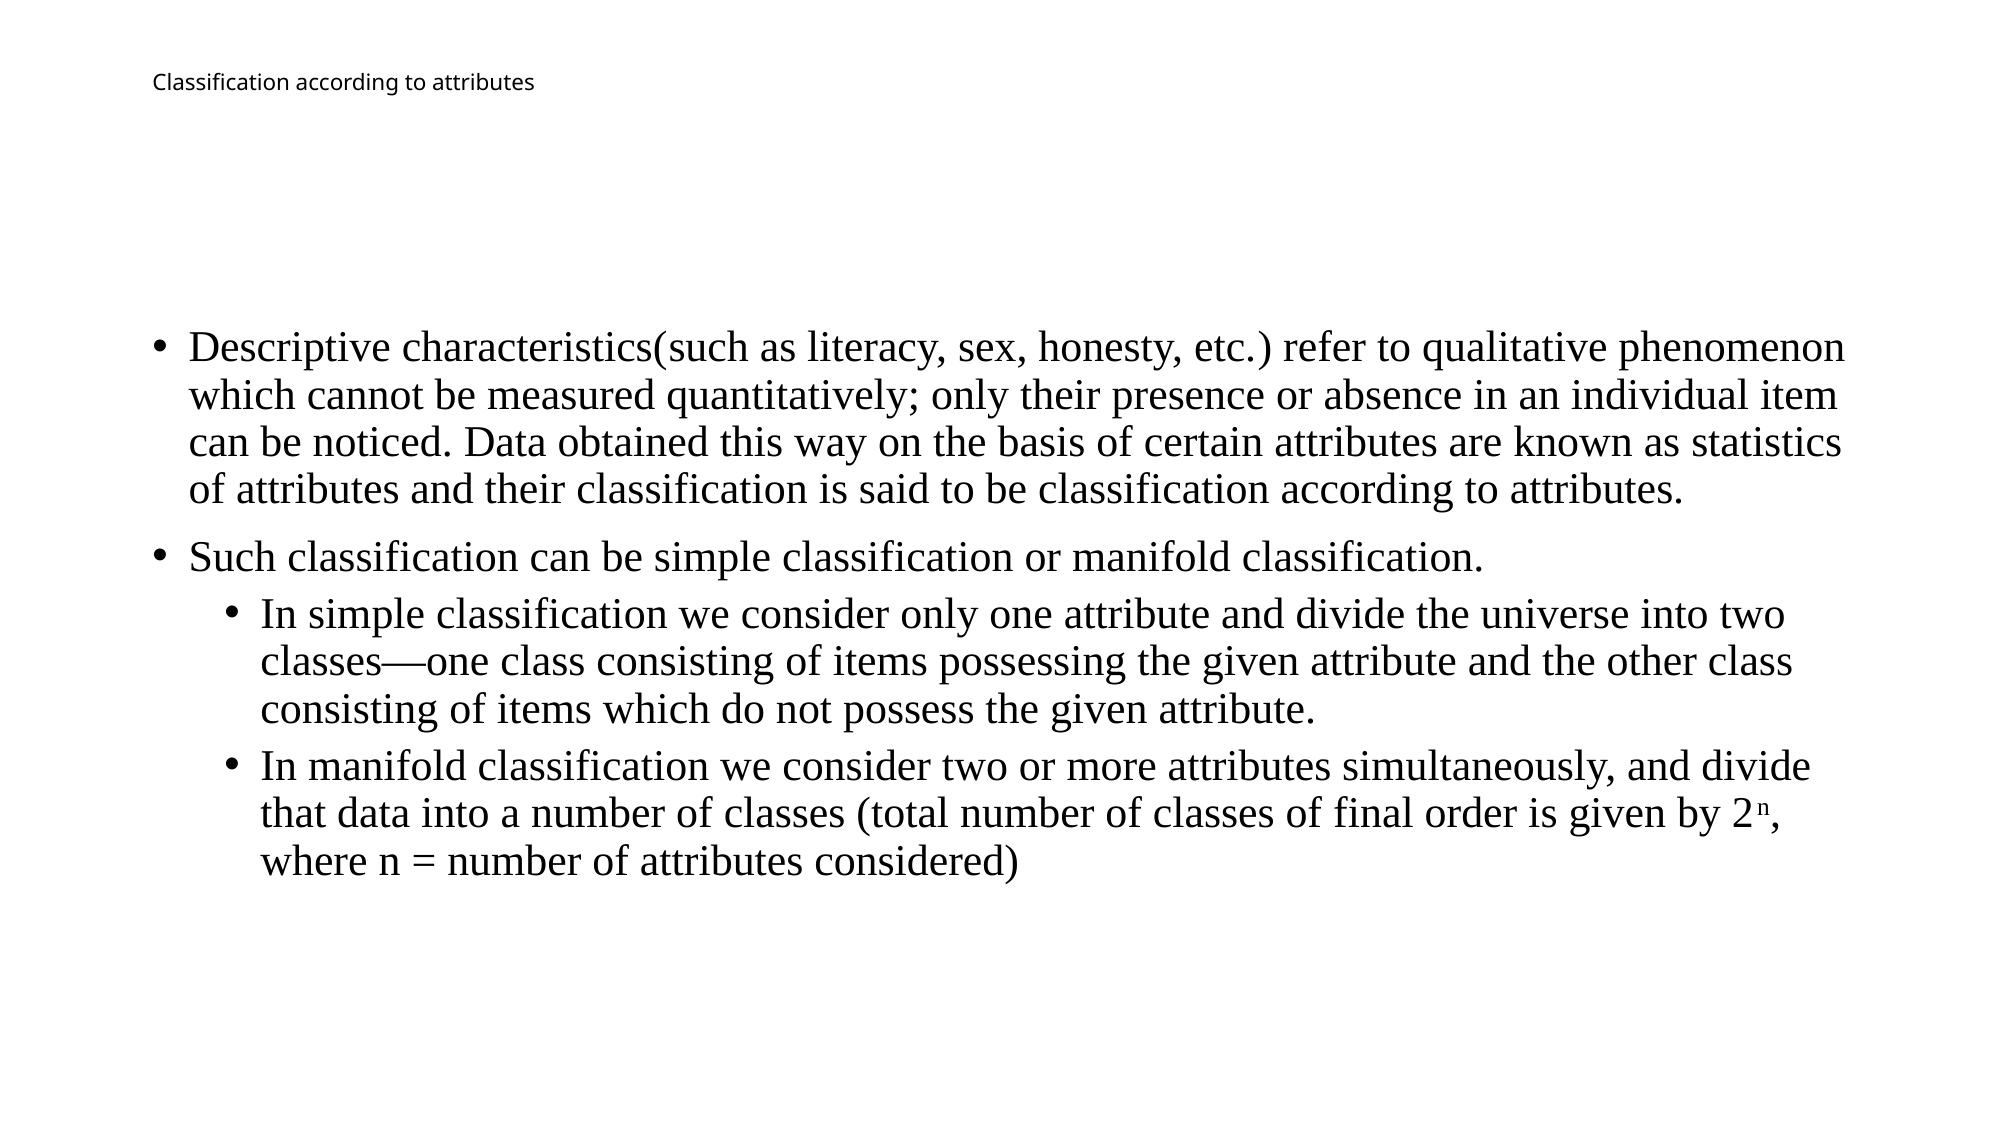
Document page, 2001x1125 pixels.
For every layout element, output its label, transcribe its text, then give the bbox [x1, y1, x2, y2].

title Classification according to attributes [137, 59, 1863, 278]
list Descriptive characteristics(such as literacy, sex, honesty, etc.) refer to qualitative phenomenon which cannot be measured quantitatively; only their presence or absence in an individual item can be noticed. Data obtained this way on the basis of certain attributes are known as statistics of attributes and their classification is said to be classification according to attributes. Such classification can be simple classification or manifold classification. In simple classification we consider only one attribute and divide the universe into two classes—one class consisting of items possessing the given attribute and the other class consisting of items which do not possess the given attribute. In manifold classification we consider two or more attributes simultaneously, and divide that data into a number of classes (total number of classes of final order is given by 2n, where n = number of attributes considered) [137, 316, 1863, 1014]
